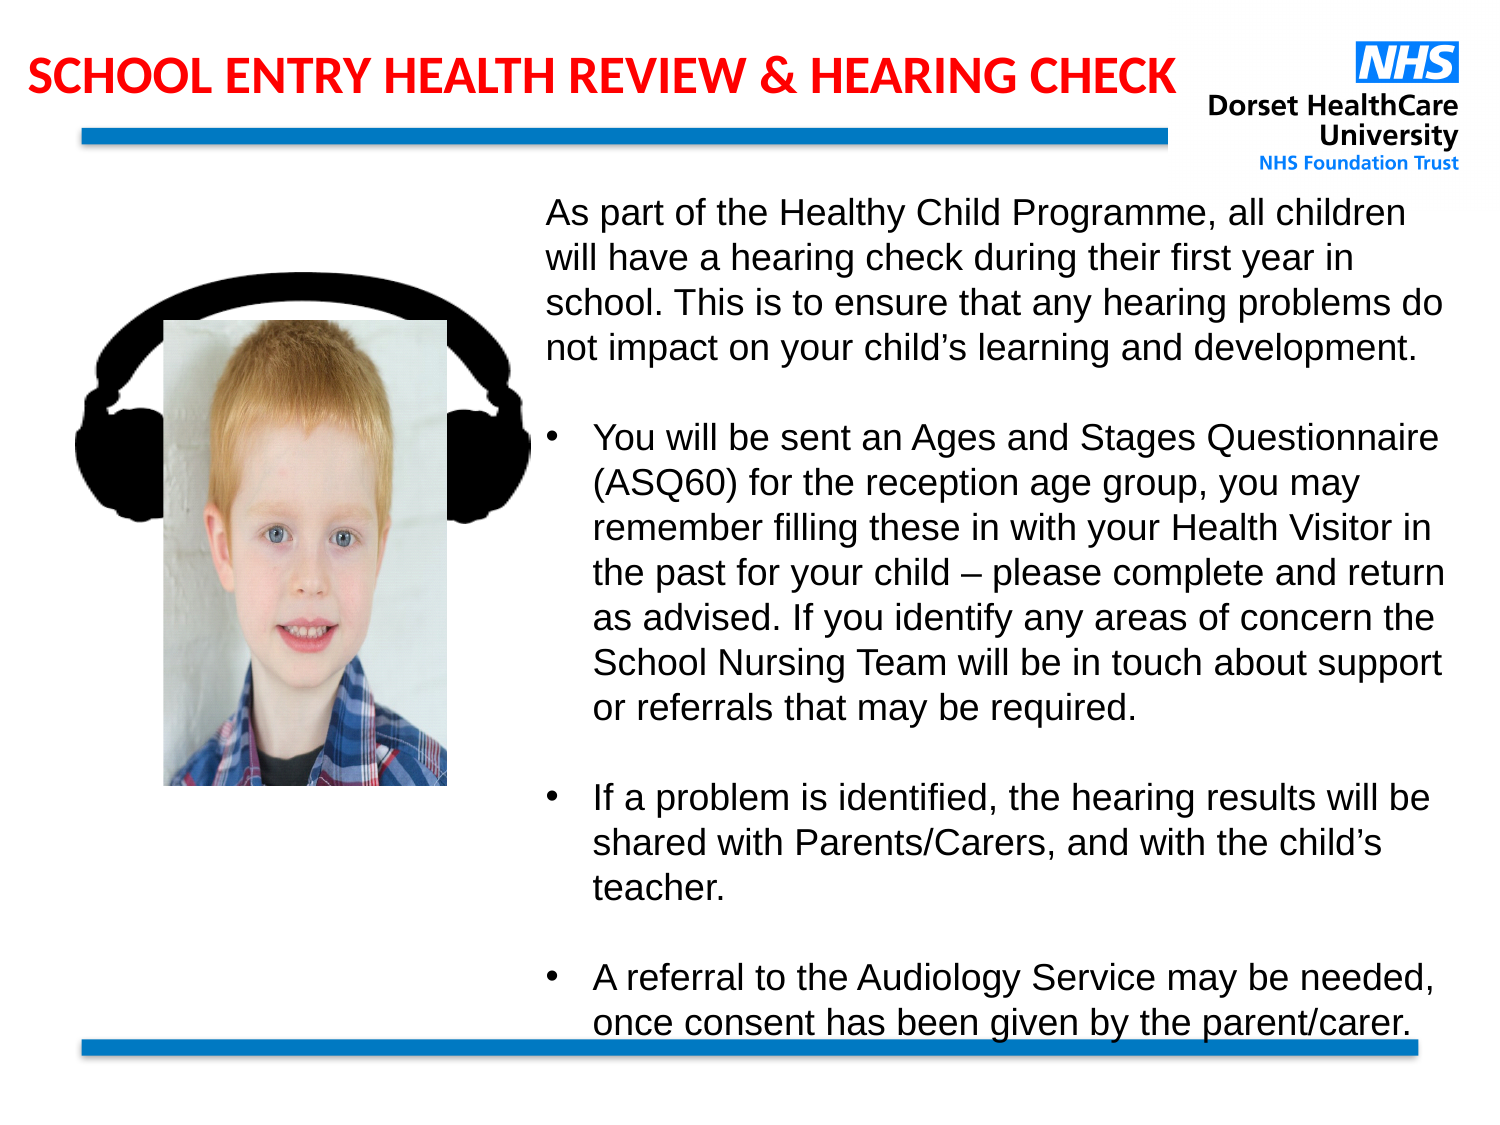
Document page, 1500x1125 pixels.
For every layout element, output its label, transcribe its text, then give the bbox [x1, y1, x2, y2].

title SCHOOL ENTRY HEALTH REVIEW & HEARING CHECK [12, 15, 1425, 128]
picture [74, 272, 532, 786]
picture [1168, 0, 1500, 211]
text_box As part of the Healthy Child Programme, all children will have a hearing check during their first year in school. This is to ensure that any hearing problems do not impact on your child’s learning and development. You will be sent an Ages and Stages Questionnaire (ASQ60) for the reception age group, you may remember filling these in with your Health Visitor in the past for your child – please complete and return as advised. If you identify any areas of concern the School Nursing Team will be in touch about support or referrals that may be required. If a problem is identified, the hearing results will be shared with Parents/Carers, and with the child’s teacher. A referral to the Audiology Service may be needed, once consent has been given by the parent/carer. [530, 180, 1475, 1125]
